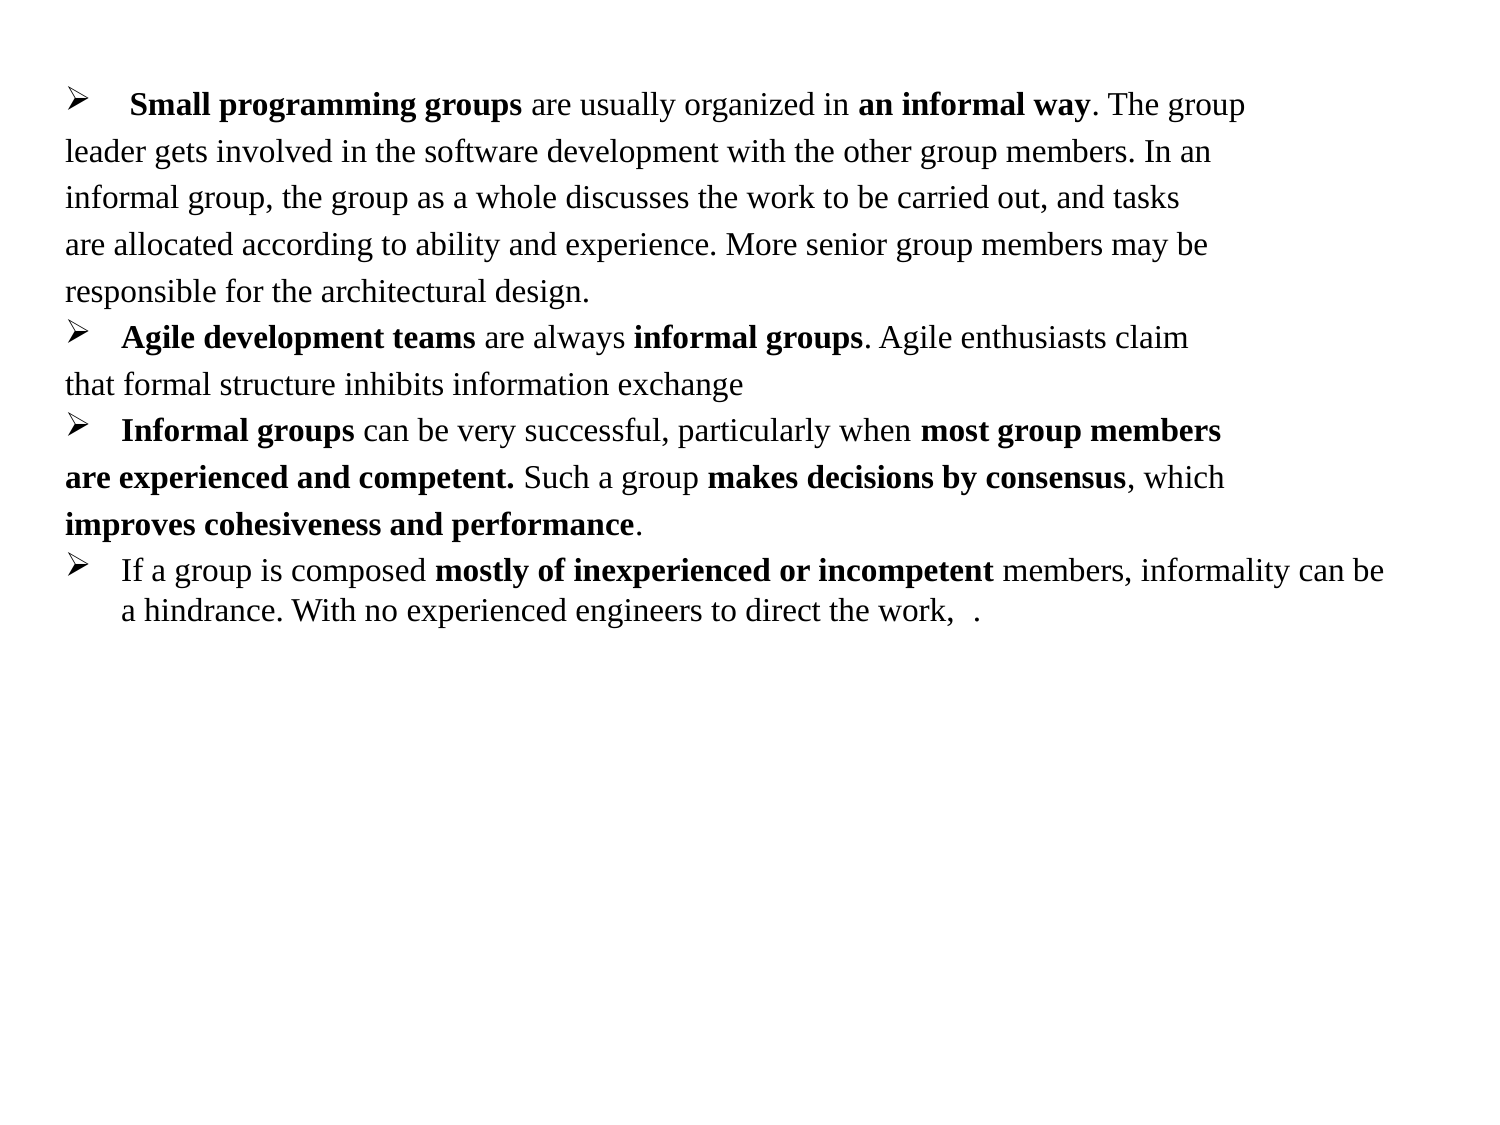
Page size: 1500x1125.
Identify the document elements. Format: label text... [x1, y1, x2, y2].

list Small programming groups are usually organized in an informal way. The group leader gets involved in the software development with the other group members. In an informal group, the group as a whole discusses the work to be carried out, and tasks are allocated according to ability and experience. More senior group members may be responsible for the architectural design. Agile development teams are always informal groups. Agile enthusiasts claim that formal structure inhibits information exchange Informal groups can be very successful, particularly when most group members are experienced and competent. Such a group makes decisions by consensus, which improves cohesiveness and performance. If a group is composed mostly of inexperienced or incompetent members, informality can be a hindrance. With no experienced engineers to direct the work, . [50, 75, 1400, 988]
